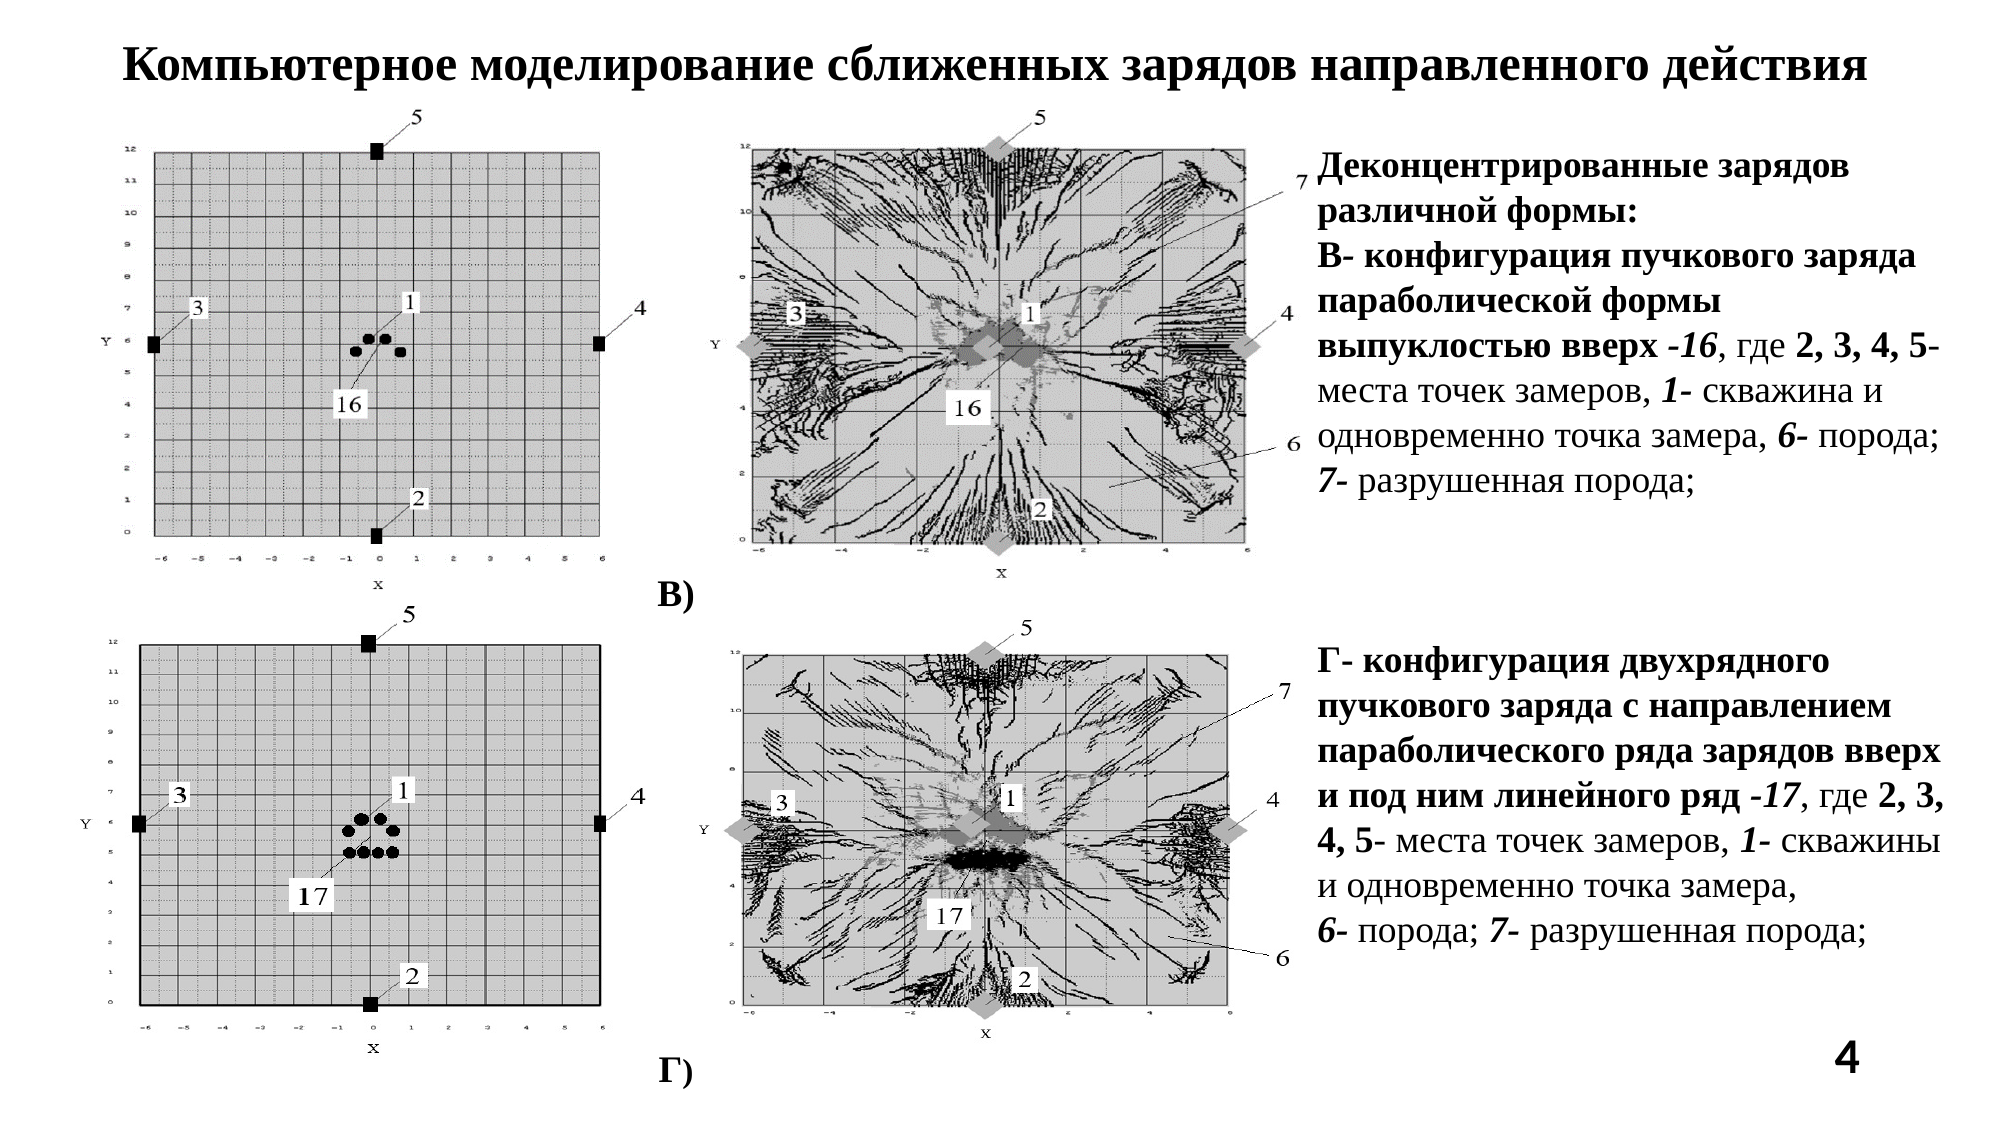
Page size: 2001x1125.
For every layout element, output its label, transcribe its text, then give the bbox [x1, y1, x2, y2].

text_box Г) [643, 1037, 709, 1098]
text_box Деконцентрированные зарядов различной формы: В- конфигурация пучкового заряда параболической формы выпуклостью вверх -16, где 2, 3, 4, 5- места точек замеров, 1- скважина и одновременно точка замера, 6- порода; 7- разрушенная порода; Г- конфигурация двухрядного пучкового заряда с направлением параболического ряда зарядов вверх и под ним линейного ряд -17, где 2, 3, 4, 5- места точек замеров, 1- скважины и одновременно точка замера, 6- порода; 7- разрушенная порода; [1302, 132, 1973, 1003]
picture [703, 108, 1329, 589]
text_box Компьютерное моделирование сближенных зарядов направленного действия [78, 23, 1913, 99]
text_box В) [664, 561, 710, 622]
picture [688, 595, 1303, 1048]
picture [62, 92, 669, 1068]
slide_number 4 [1424, 1023, 1875, 1084]
